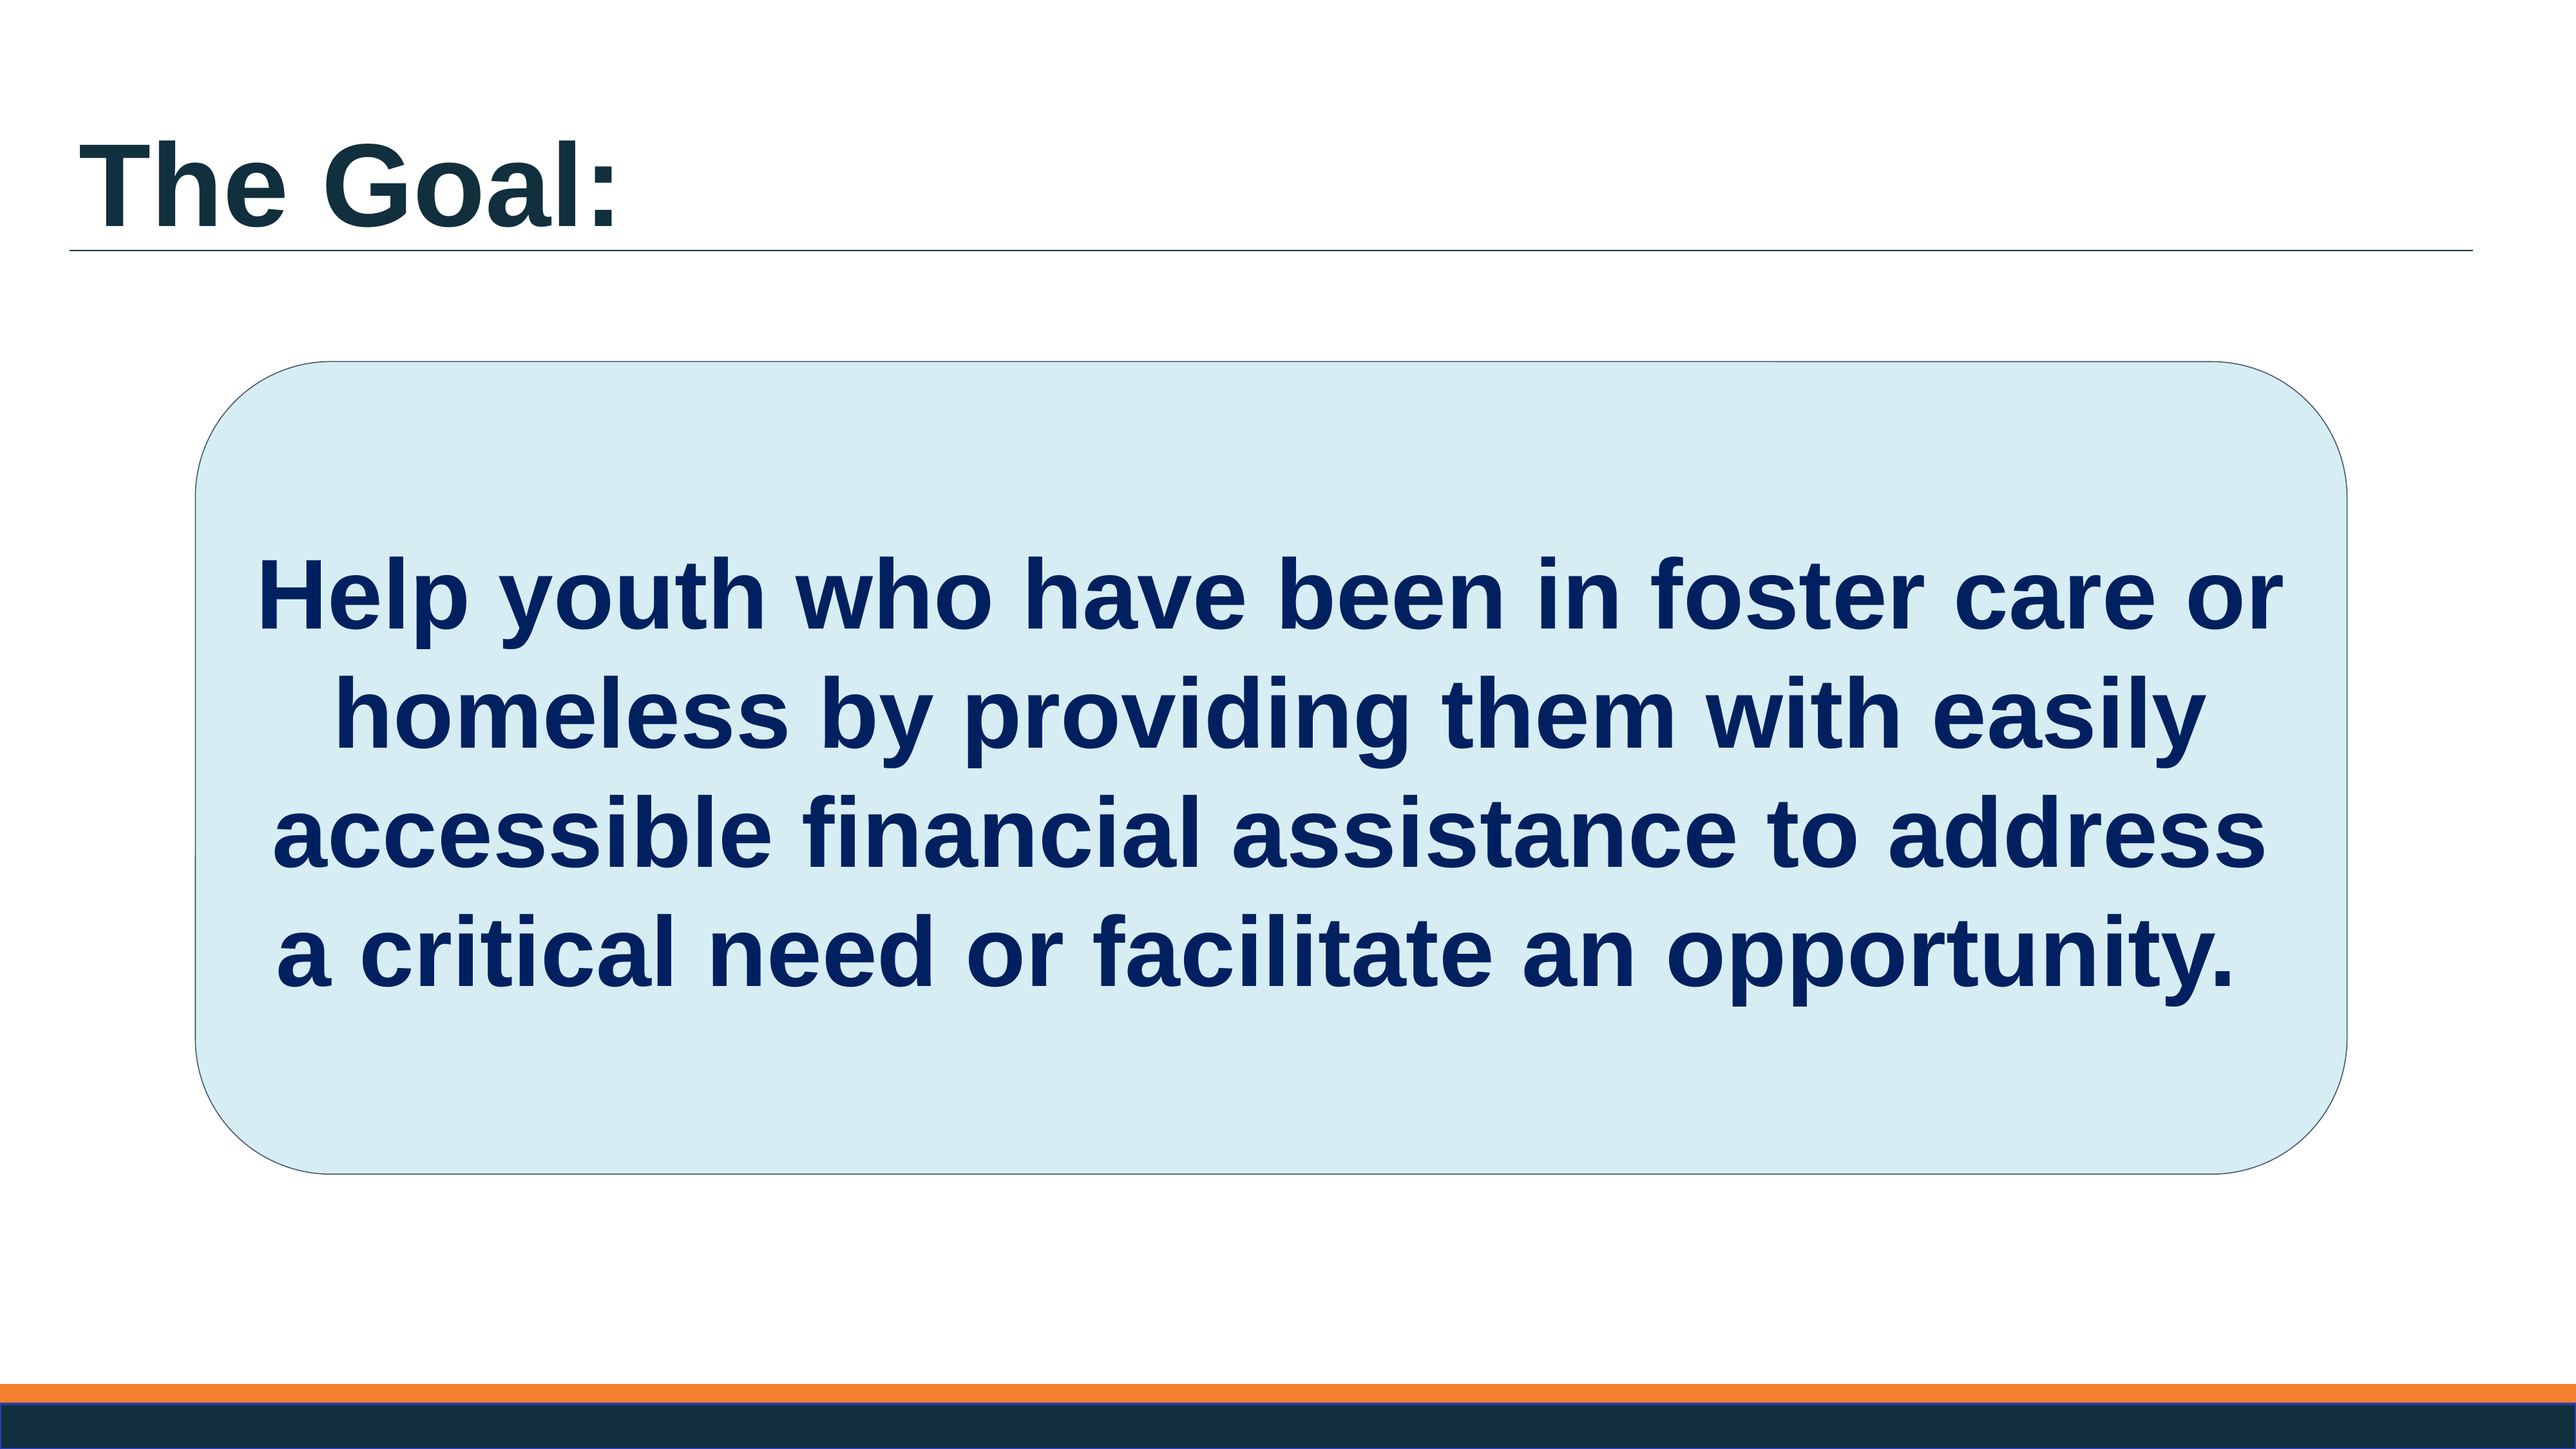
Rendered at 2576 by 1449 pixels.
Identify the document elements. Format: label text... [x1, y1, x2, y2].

list [73, 287, 2468, 1327]
text_box Help youth who have been in foster care or homeless by providing them with easily accessible financial assistance to address a critical need or facilitate an opportunity. [195, 361, 2347, 1175]
title The Goal: [69, 89, 2474, 287]
